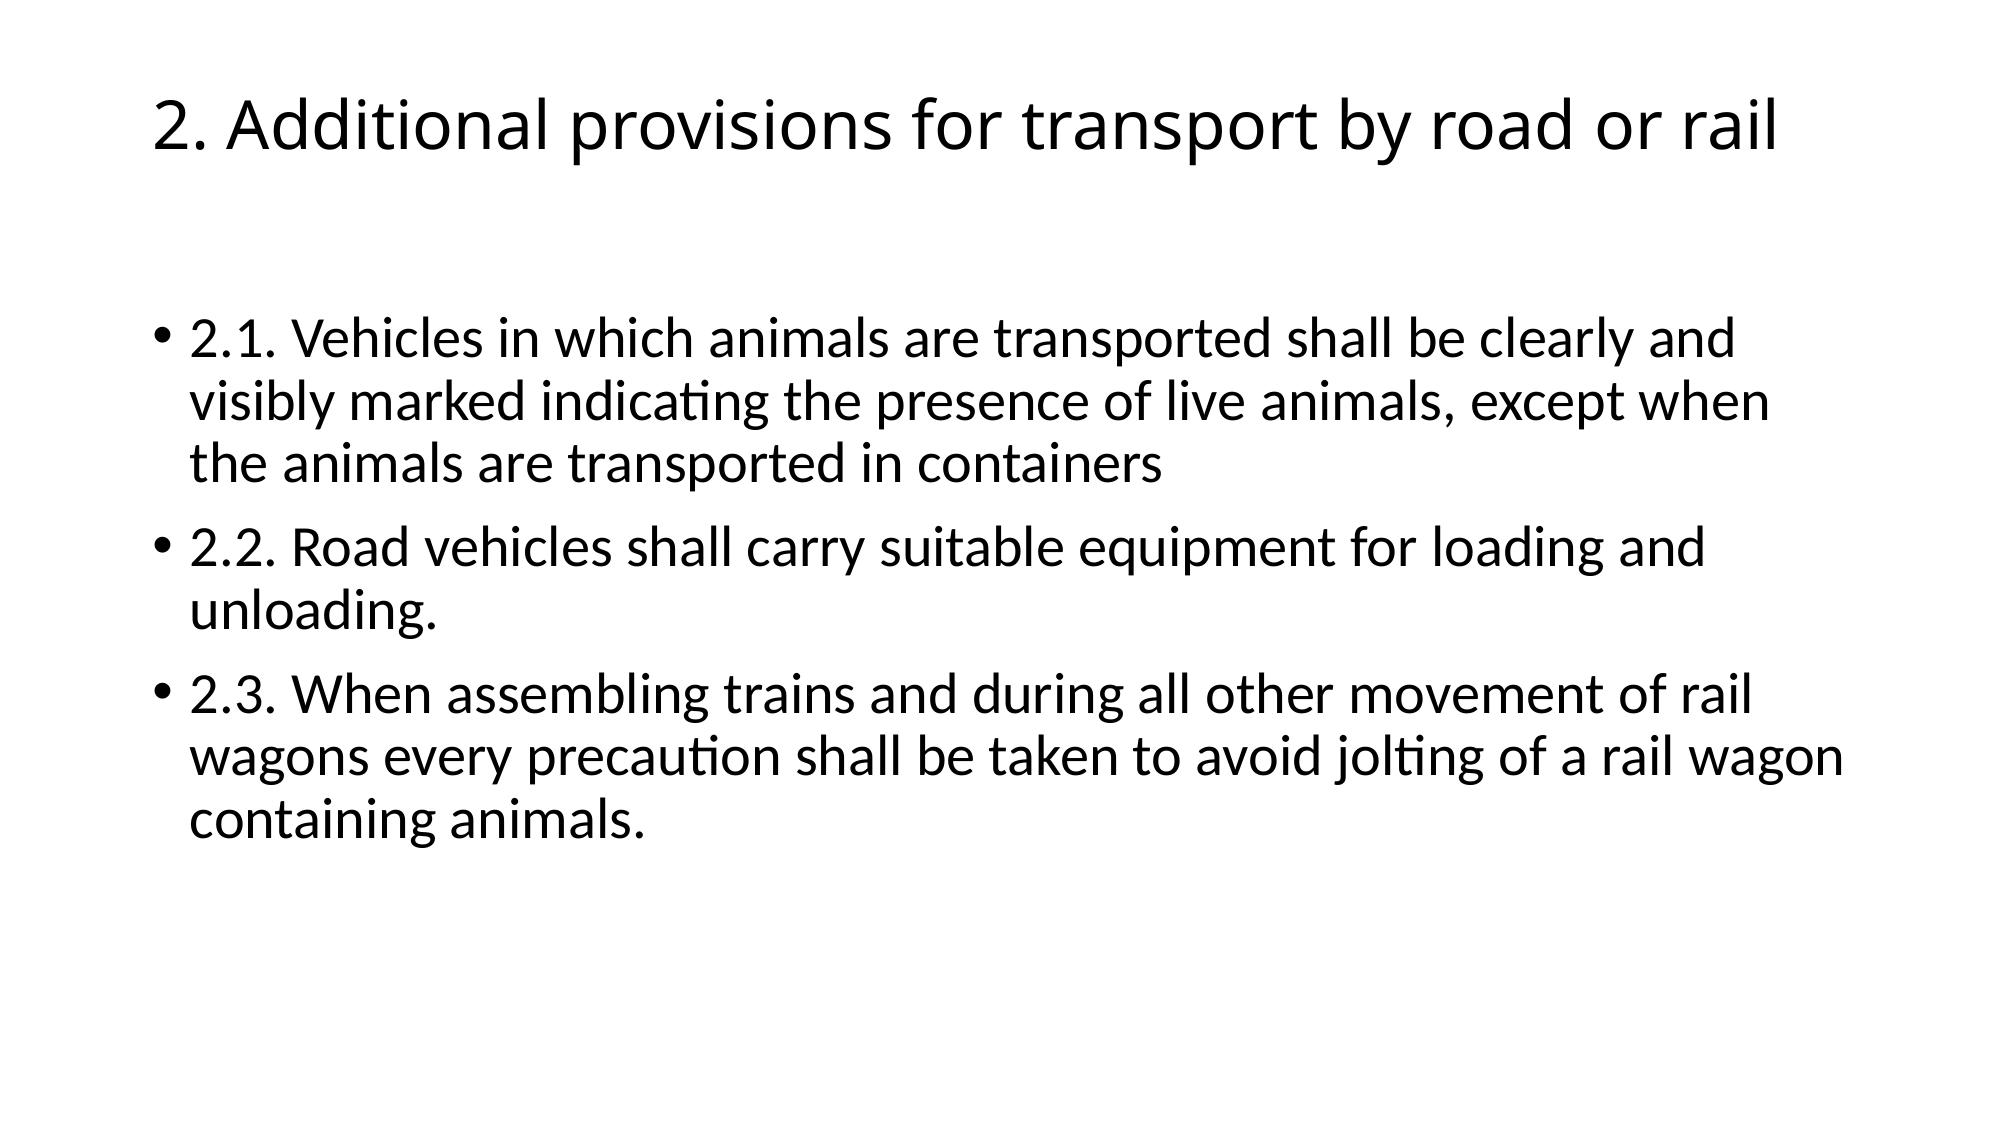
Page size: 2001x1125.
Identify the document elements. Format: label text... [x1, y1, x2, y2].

title 2. Additional provisions for transport by road or rail [137, 59, 1863, 278]
list 2.1. Vehicles in which animals are transported shall be clearly and visibly marked indicating the presence of live animals, except when the animals are transported in containers 2.2. Road vehicles shall carry suitable equipment for loading and unloading. 2.3. When assembling trains and during all other movement of rail wagons every precaution shall be taken to avoid jolting of a rail wagon containing animals. [137, 299, 1863, 1014]
